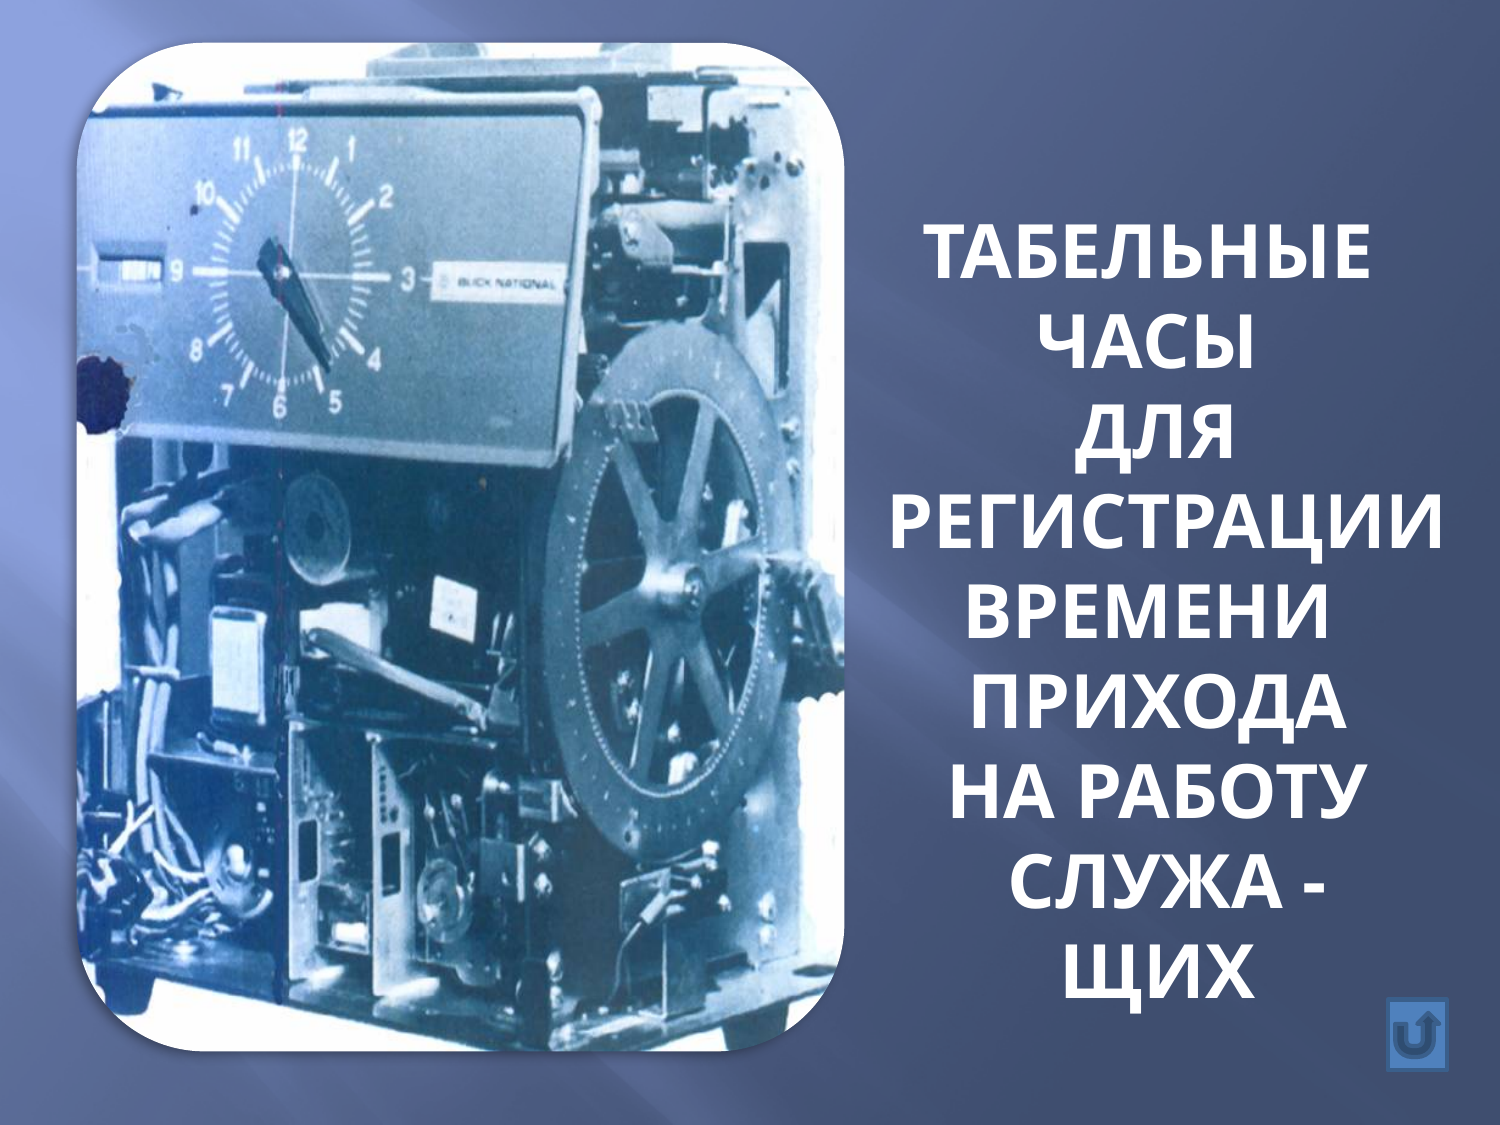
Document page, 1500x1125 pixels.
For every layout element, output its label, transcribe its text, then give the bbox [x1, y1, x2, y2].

text_box ТАБЕЛЬНЫЕ ЧАСЫ ДЛЯ РЕГИСТРАЦИИ ВРЕМЕНИ ПРИХОДА НА РАБОТУ СЛУЖА - ЩИХ [888, 196, 1463, 1021]
picture [76, 42, 845, 1052]
text_box [1386, 997, 1449, 1072]
